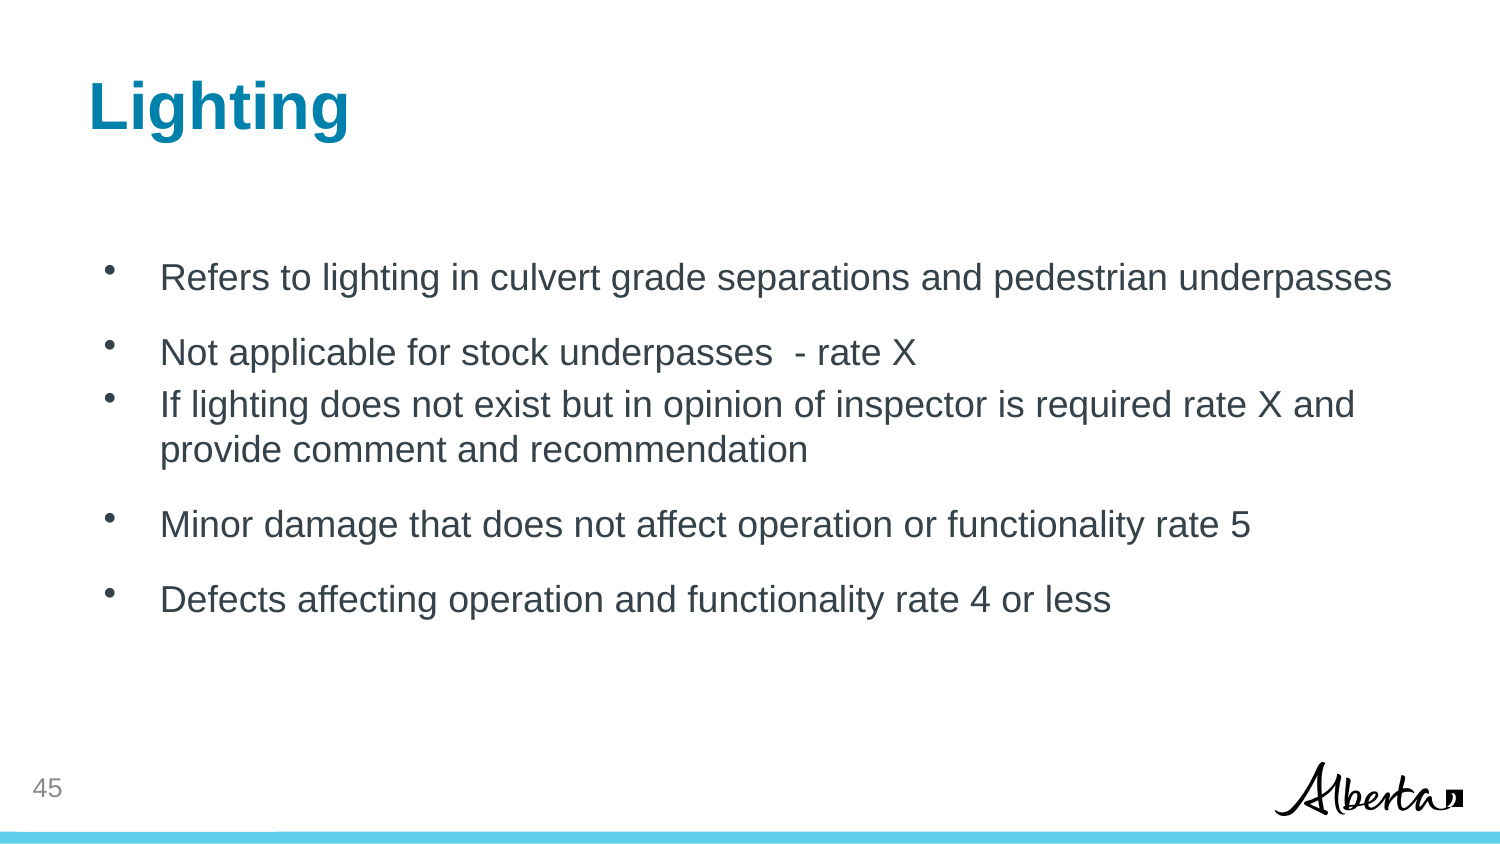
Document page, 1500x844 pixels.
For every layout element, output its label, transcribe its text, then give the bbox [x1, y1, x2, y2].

slide_number 44 [17, 764, 356, 810]
title Lighting [88, 55, 1437, 141]
picture [1275, 762, 1463, 816]
list Refers to lighting in culvert grade separations and pedestrian underpasses Not applicable for stock underpasses - rate X If lighting does not exist but in opinion of inspector is required rate X and provide comment and recommendation Minor damage that does not affect operation or functionality rate 5 Defects affecting operation and functionality rate 4 or less [88, 222, 1439, 753]
